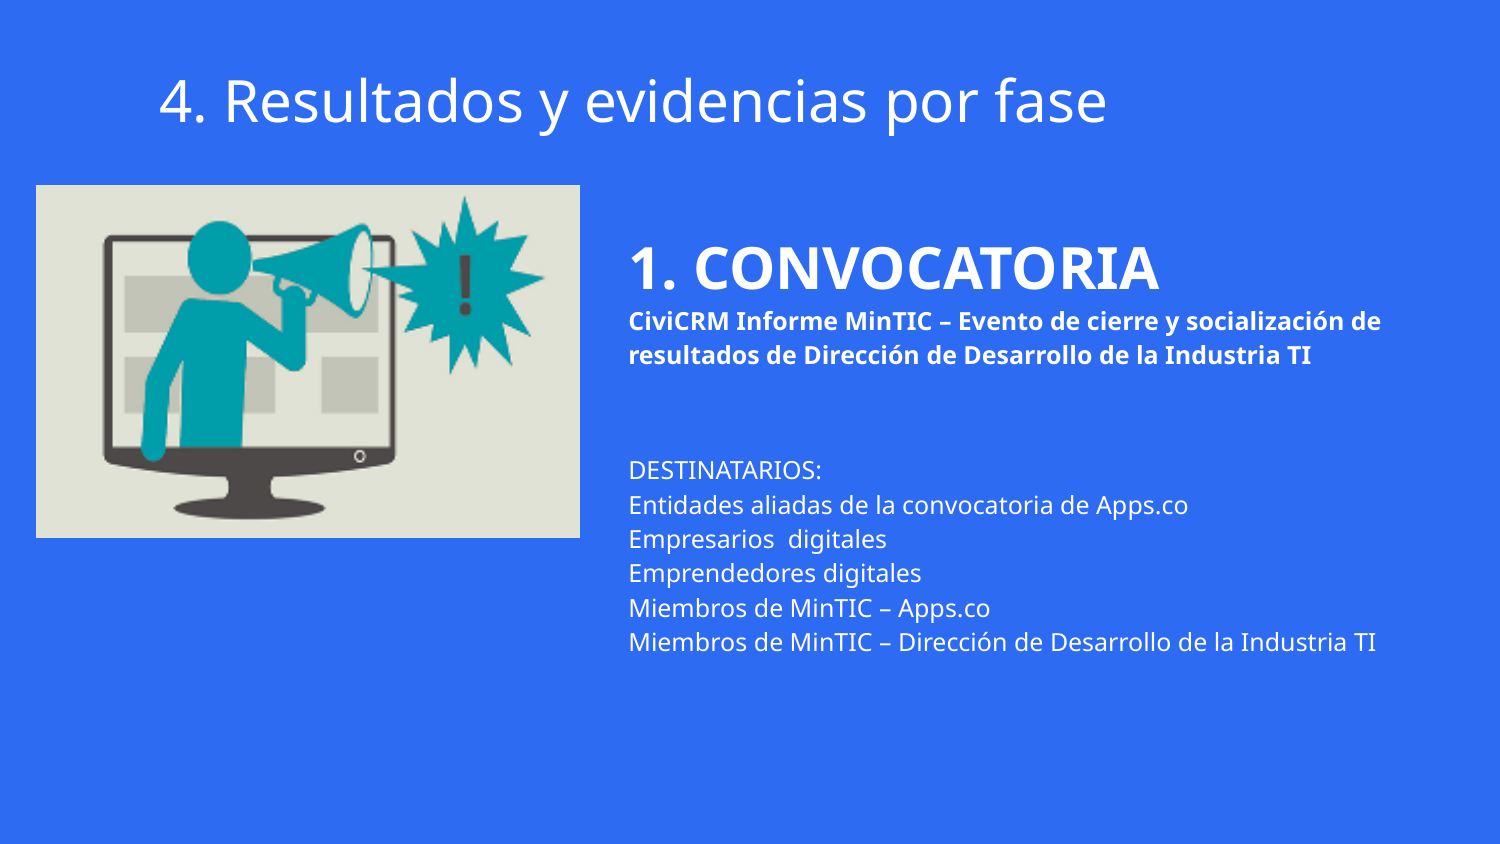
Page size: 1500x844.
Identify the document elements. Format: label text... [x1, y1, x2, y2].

picture [35, 185, 580, 538]
text_box 4. Resultados y evidencias por fase [144, 56, 1123, 142]
title 1. CONVOCATORIA CiviCRM Informe MinTIC – Evento de cierre y socialización de resultados de Dirección de Desarrollo de la Industria TI DESTINATARIOS: Entidades aliadas de la convocatoria de Apps.co Empresarios digitales Emprendedores digitales Miembros de MinTIC – Apps.co Miembros de MinTIC – Dirección de Desarrollo de la Industria TI [617, 304, 1457, 573]
